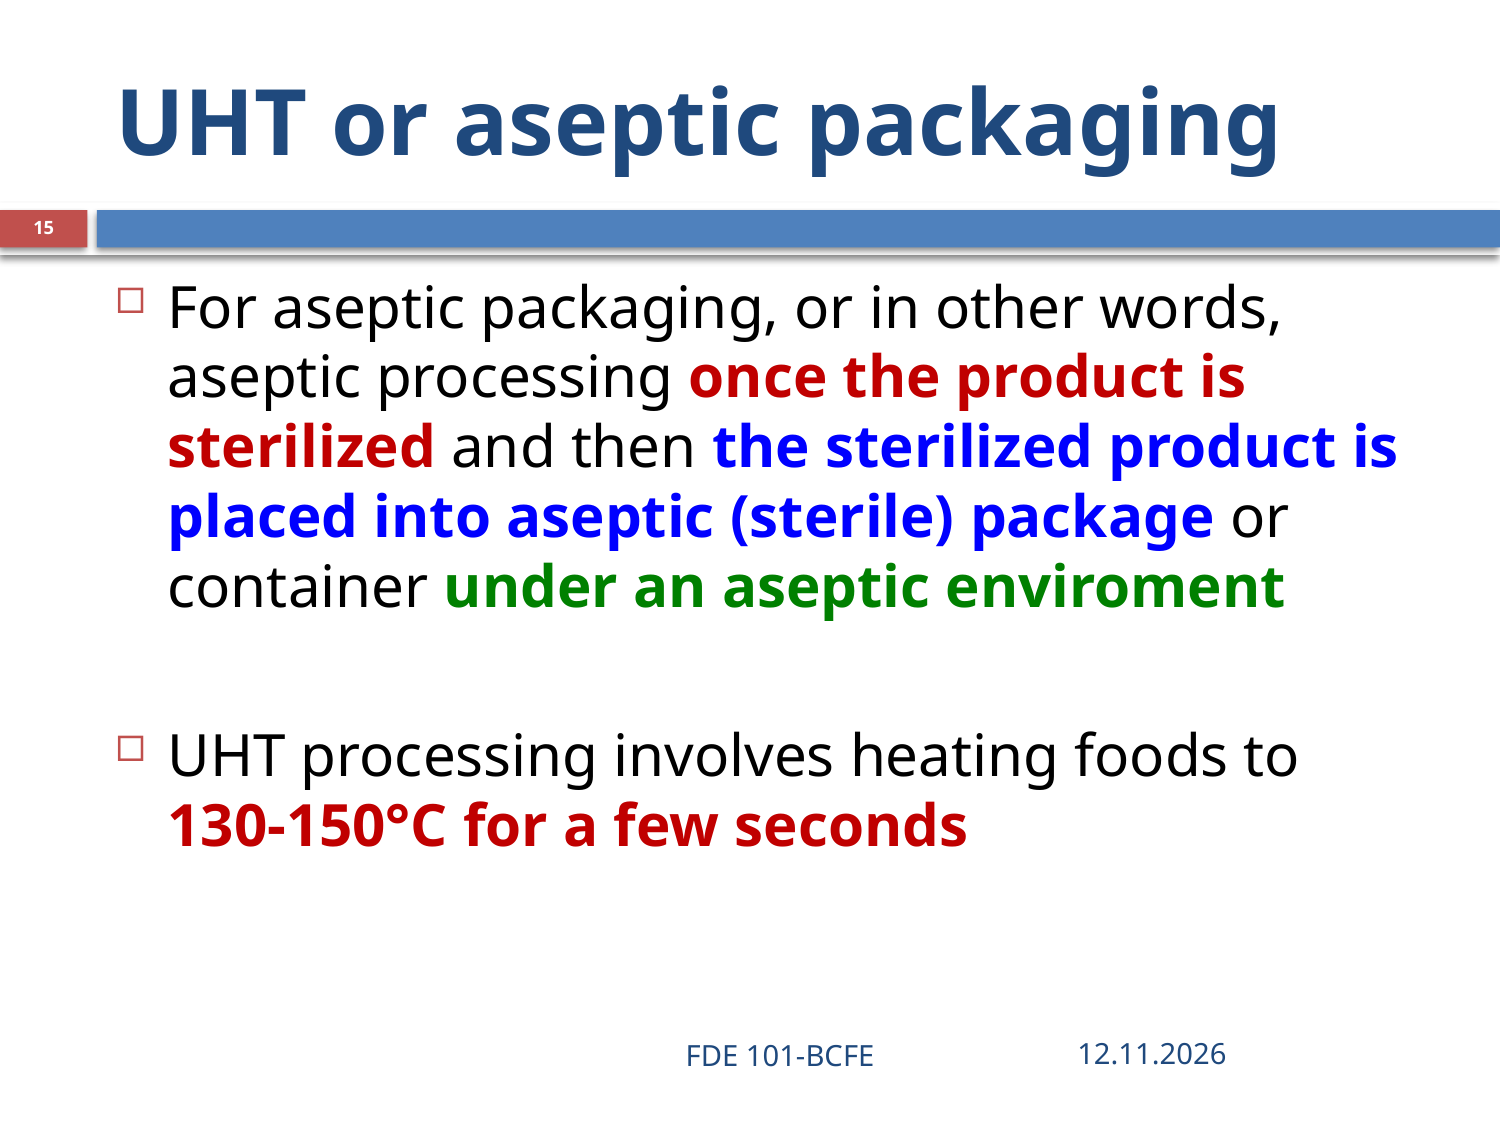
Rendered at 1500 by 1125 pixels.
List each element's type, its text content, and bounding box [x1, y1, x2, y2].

list For aseptic packaging, or in other words, aseptic processing once the product is sterilized and then the sterilized product is placed into aseptic (sterile) package or container under an aseptic enviroment UHT processing involves heating foods to 130-150°C for a few seconds [100, 262, 1438, 1000]
footer FDE 101-BCFE [0, 1025, 890, 1085]
title UHT or aseptic packaging [100, 37, 1438, 200]
slide_number 15 [0, 208, 88, 249]
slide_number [1062, 1025, 1500, 1085]
